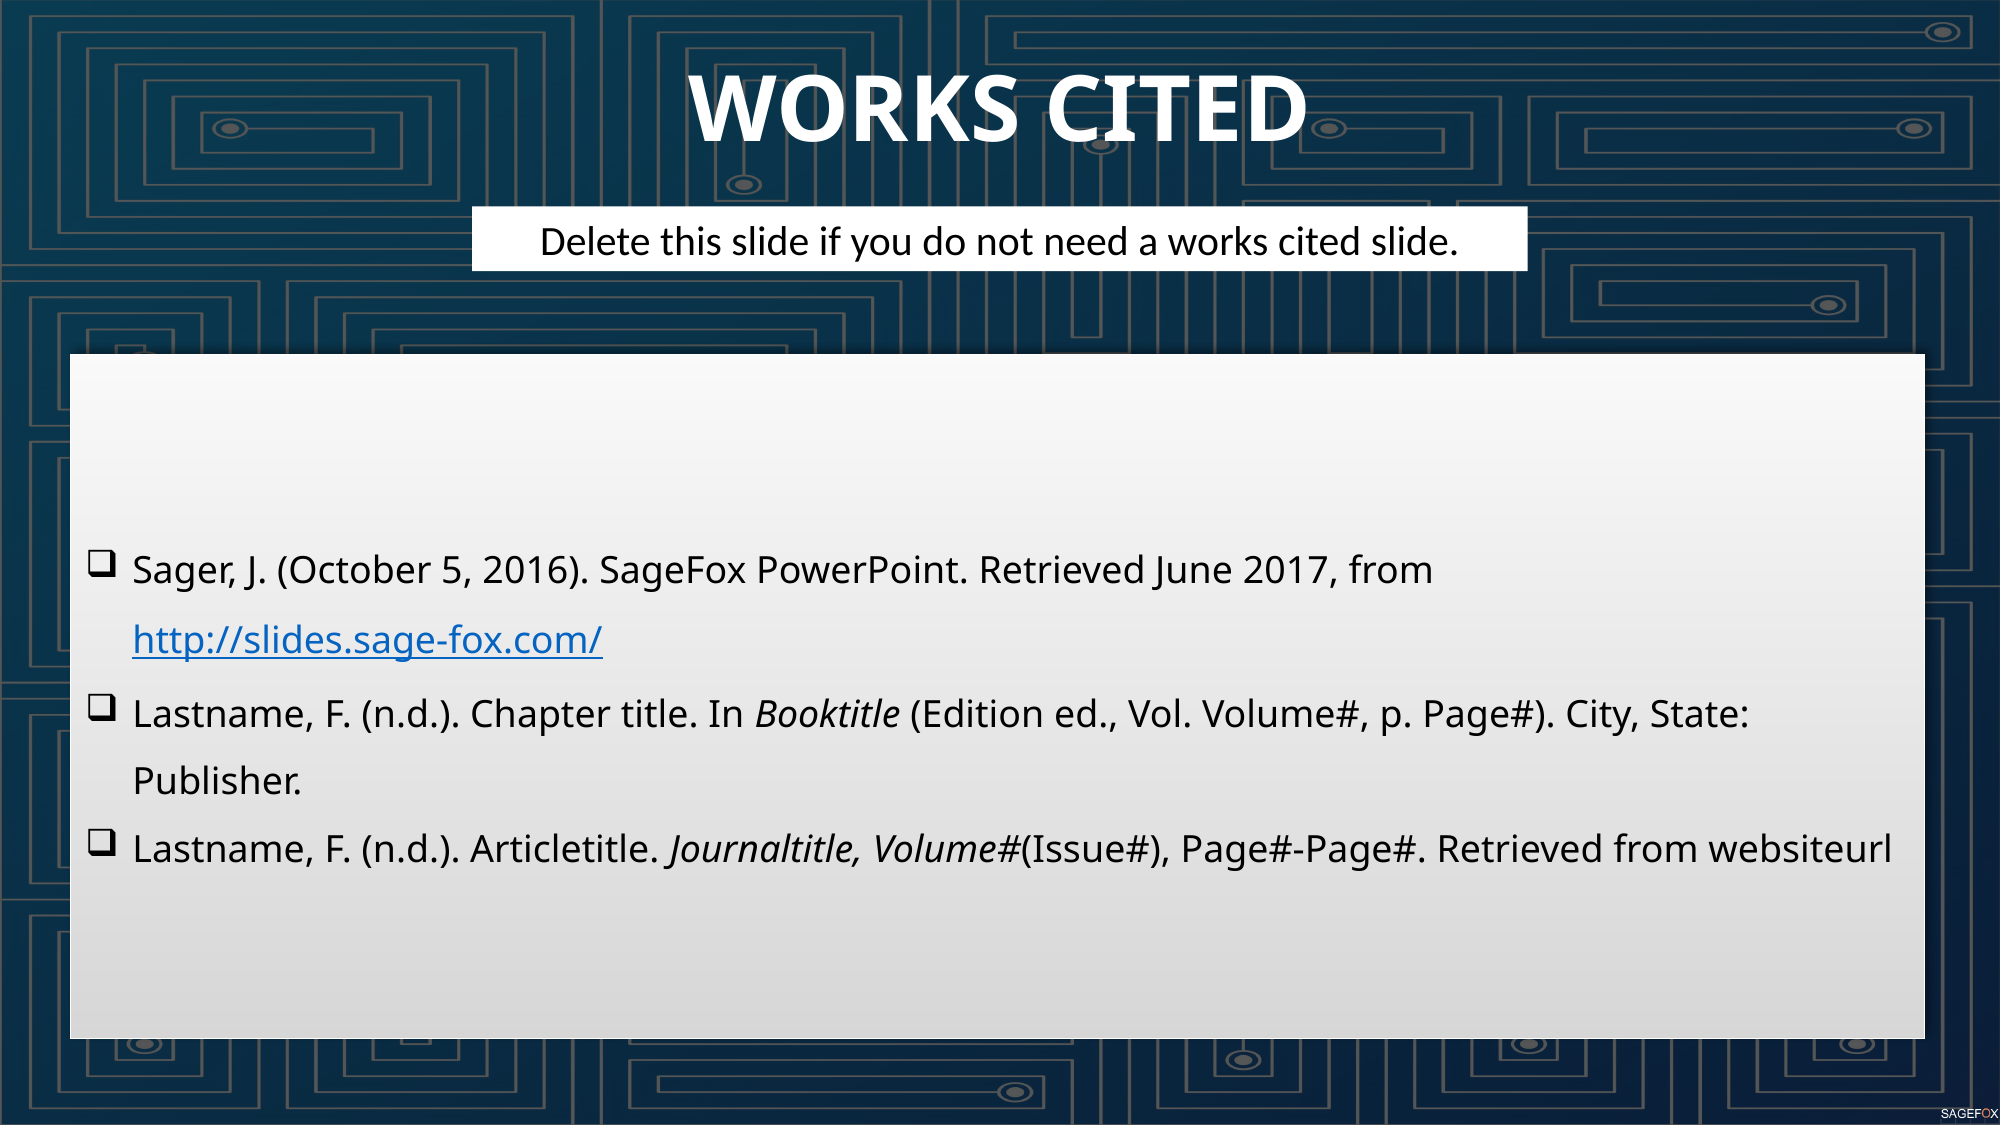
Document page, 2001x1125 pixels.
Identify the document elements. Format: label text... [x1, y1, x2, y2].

text_box Delete this slide if you do not need a works cited slide. [472, 206, 1528, 272]
picture [1940, 0, 2001, 1125]
text_box Sager, J. (October 5, 2016). SageFox PowerPoint. Retrieved June 2017, from http://slides.sage-fox.com/ Lastname, F. (n.d.). Chapter title. In Booktitle (Edition ed., Vol. Volume#, p. Page#). City, State: Publisher. Lastname, F. (n.d.). Articletitle. Journaltitle, Volume#(Issue#), Page#-Page#. Retrieved from websiteurl [70, 354, 1925, 1039]
text_box WORKS CITED [548, 42, 1452, 167]
